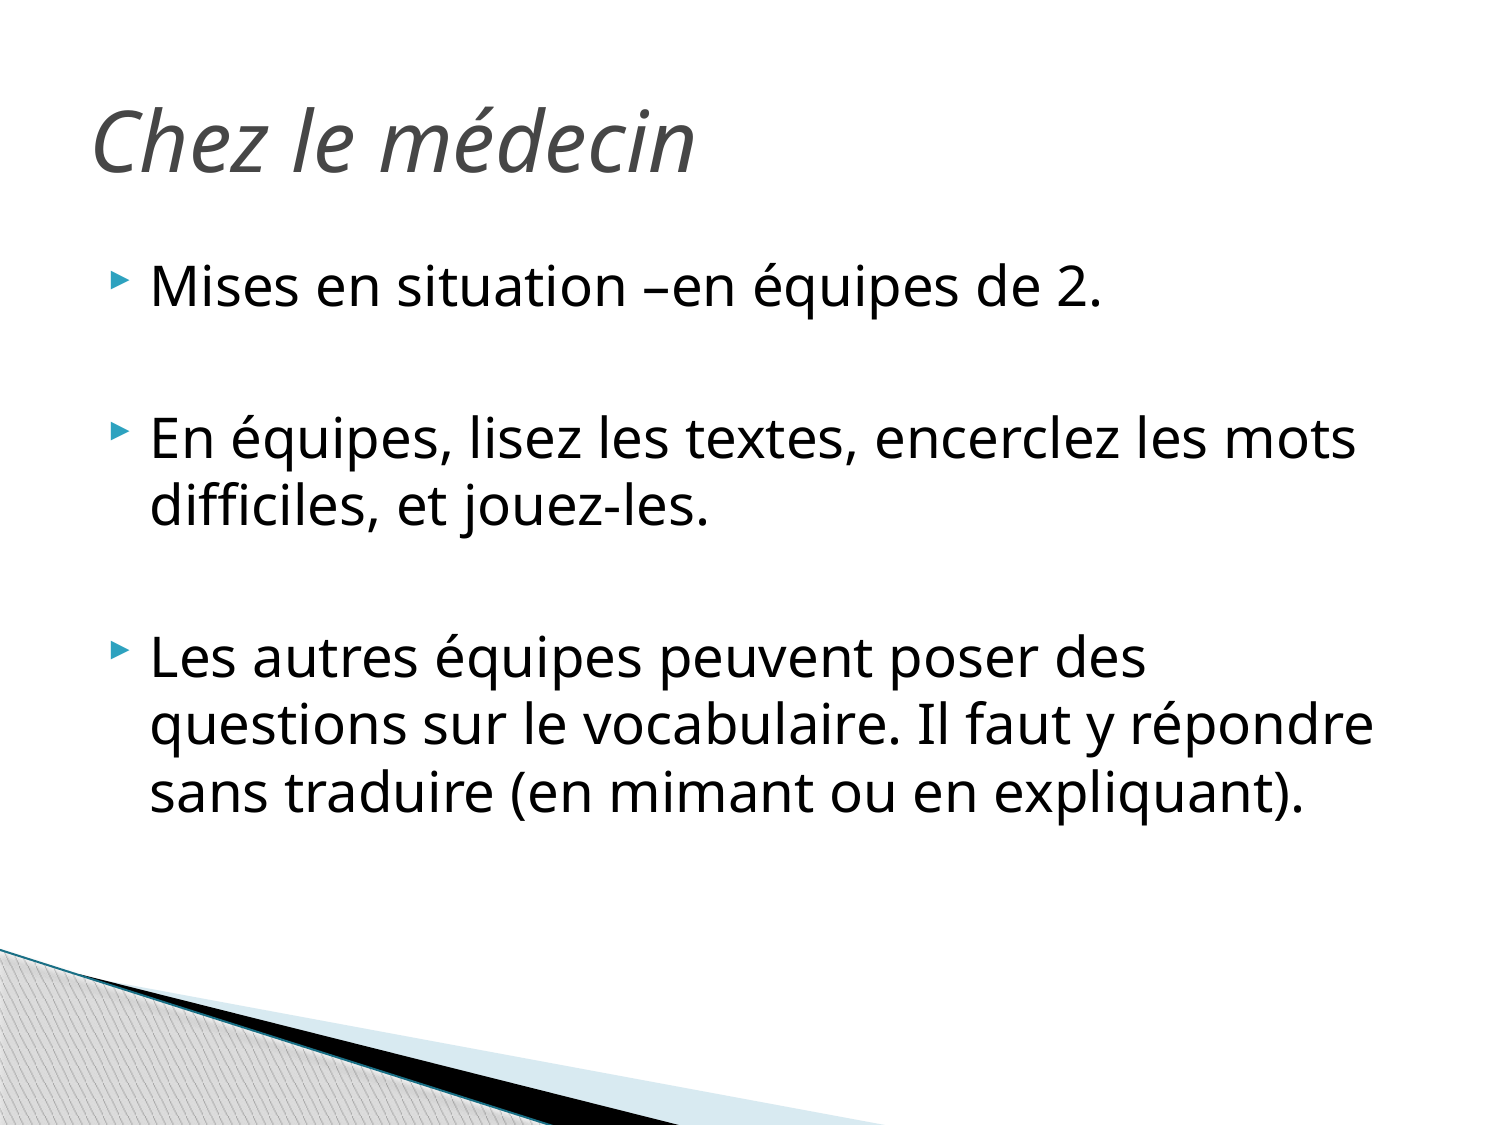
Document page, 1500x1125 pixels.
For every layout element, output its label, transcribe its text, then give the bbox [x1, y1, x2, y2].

list Mises en situation –en équipes de 2. En équipes, lisez les textes, encerclez les mots difficiles, et jouez-les. Les autres équipes peuvent poser des questions sur le vocabulaire. Il faut y répondre sans traduire (en mimant ou en expliquant). [75, 243, 1425, 986]
title Chez le médecin [75, 45, 1425, 233]
